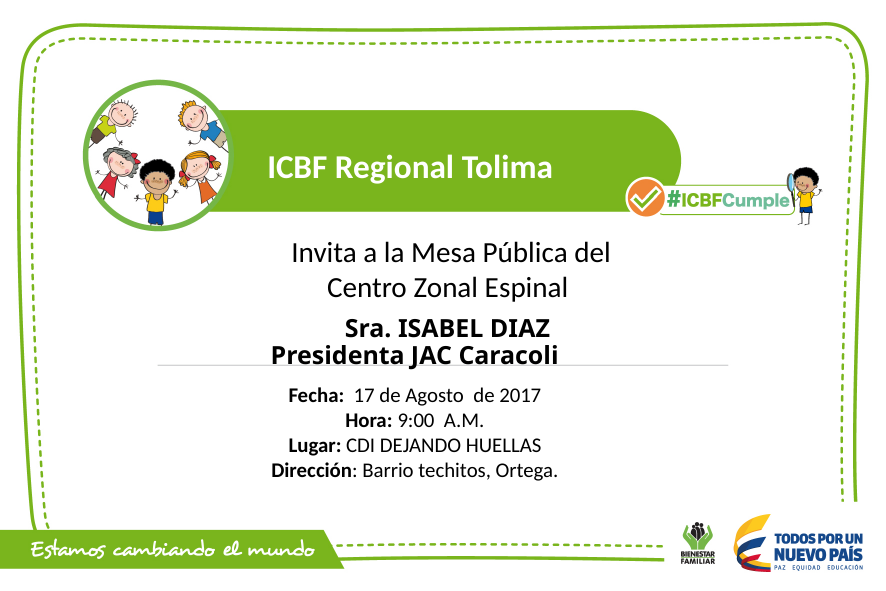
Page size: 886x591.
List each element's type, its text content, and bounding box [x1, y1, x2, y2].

picture [0, 0, 886, 591]
title Sra. ISABEL DIAZ Presidenta JAC Caracoli [118, 322, 712, 364]
text_box Invita a la Mesa Pública del Centro Zonal Espinal [265, 225, 637, 311]
text_box ICBF Regional Tolima [252, 137, 578, 193]
text_box Fecha: 17 de Agosto de 2017 Hora: 9:00 A.M. Lugar: CDI DEJANDO HUELLAS Dirección: Barrio techitos, Ortega. [95, 374, 735, 490]
